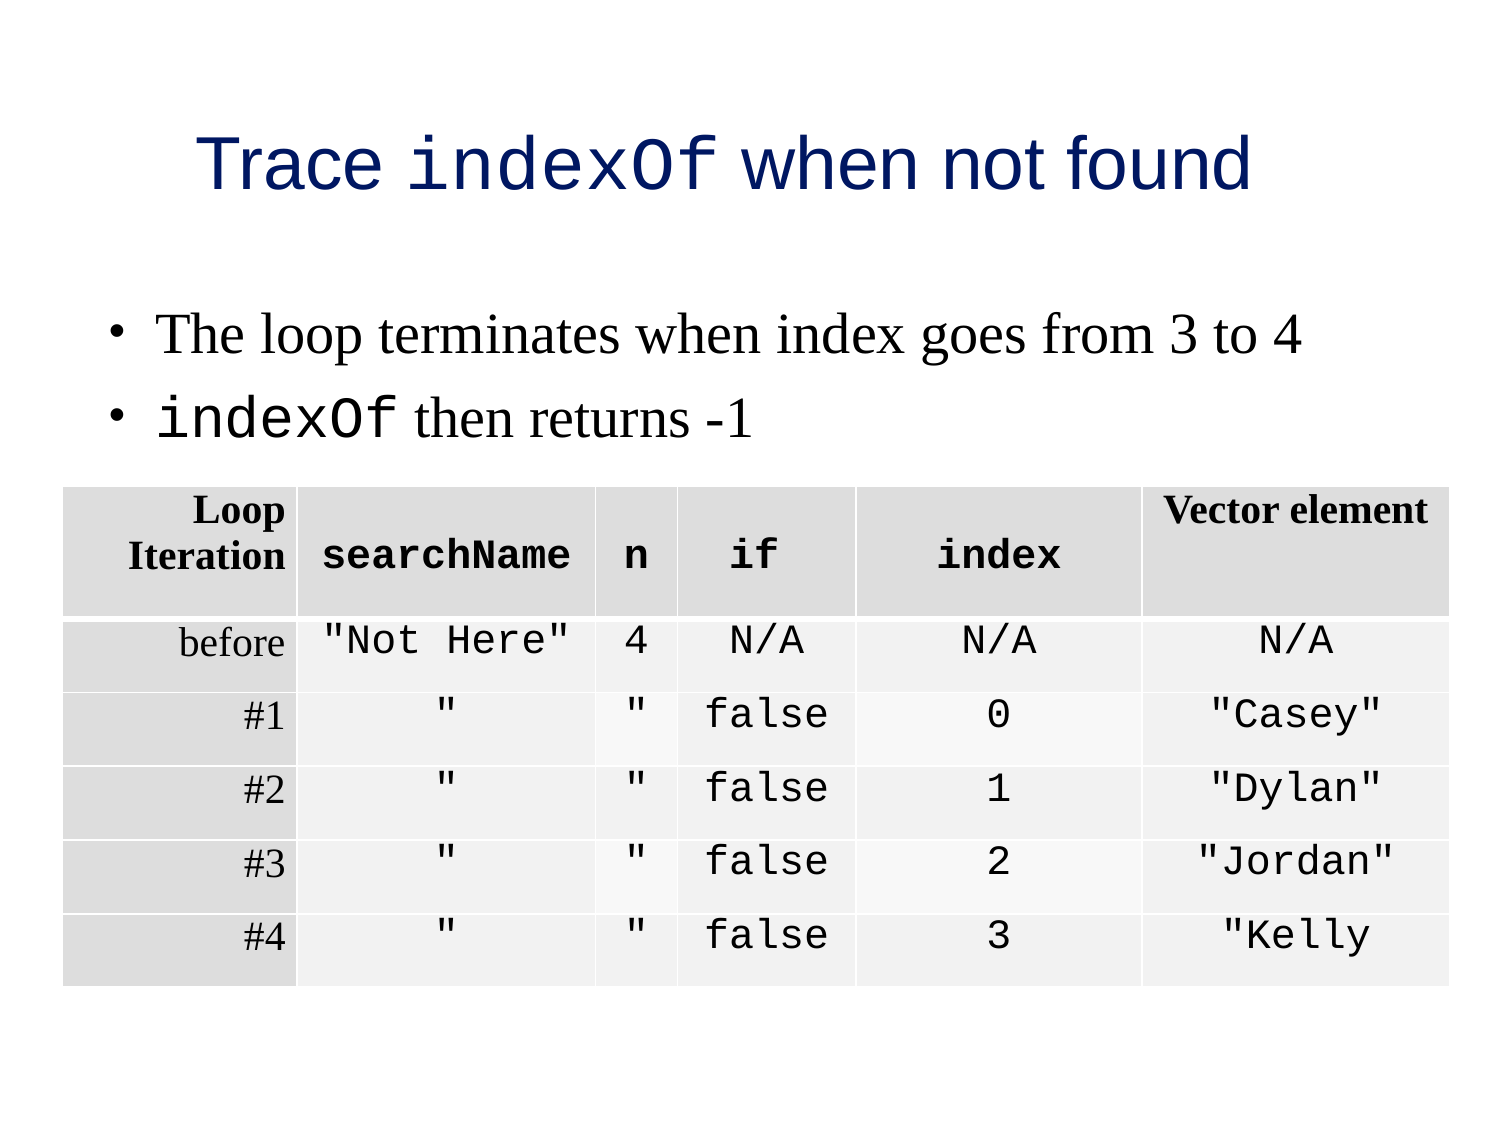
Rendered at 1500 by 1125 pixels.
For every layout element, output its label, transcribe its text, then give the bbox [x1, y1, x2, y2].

table_cell 3 [857, 915, 1141, 986]
table_cell 0 [857, 693, 1141, 765]
table_cell " [298, 915, 595, 986]
table_cell " [596, 767, 677, 839]
table_cell #3 [63, 841, 296, 913]
table_cell "Casey" [1143, 693, 1449, 765]
table_cell " [298, 767, 595, 839]
table_cell " [596, 693, 677, 765]
table_cell N/A [678, 622, 855, 692]
table_cell " [298, 693, 595, 765]
table_cell N/A [857, 622, 1141, 692]
table_header Loop Iteration [63, 487, 296, 616]
table_cell N/A [1143, 622, 1449, 692]
table_cell " [596, 915, 677, 986]
text_box The loop terminates when index goes from 3 to 4 indexOf then returns -1 [75, 287, 1463, 450]
table_cell false [678, 693, 855, 765]
table_cell 1 [857, 767, 1141, 839]
table_cell 4 [596, 622, 677, 692]
table_cell "Jordan" [1143, 841, 1449, 913]
table_cell " [596, 841, 677, 913]
title Trace indexOf when not found [24, 56, 1425, 275]
table_cell before [63, 622, 296, 692]
table_cell 2 [857, 841, 1141, 913]
table_cell false [678, 841, 855, 913]
table_header Vector element [1143, 487, 1449, 616]
table_cell false [678, 767, 855, 839]
table_cell "Not Here" [298, 622, 595, 692]
table_header if [678, 487, 855, 616]
table_header index [857, 487, 1141, 616]
table_cell #1 [63, 693, 296, 765]
table_cell false [678, 915, 855, 986]
table_cell #2 [63, 767, 296, 839]
table_cell " [298, 841, 595, 913]
table_header n [596, 487, 677, 616]
table_cell #4 [63, 915, 296, 986]
table_cell "Dylan" [1143, 767, 1449, 839]
table_cell "Kelly [1143, 915, 1449, 986]
table_header searchName [298, 487, 595, 616]
